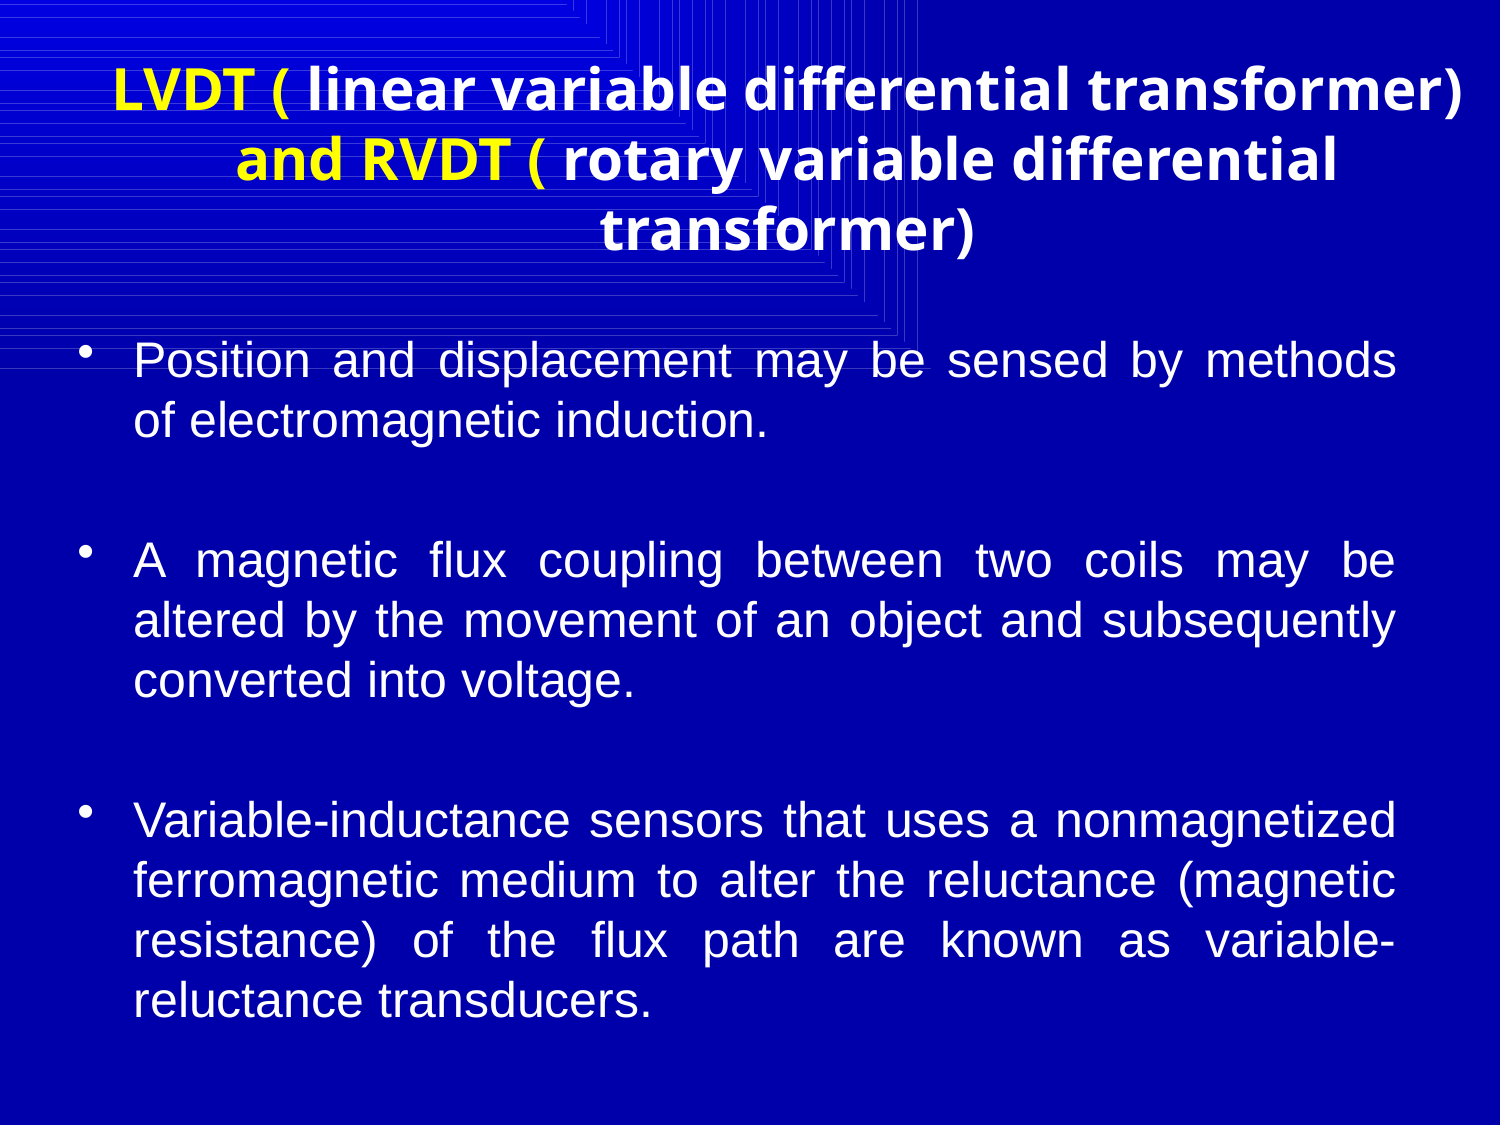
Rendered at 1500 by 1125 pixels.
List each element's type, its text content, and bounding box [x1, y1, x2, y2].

title LVDT ( linear variable differential transformer) and RVDT ( rotary variable differential transformer) [75, 45, 1500, 233]
list Position and displacement may be sensed by methods of electromagnetic induction. A magnetic flux coupling between two coils may be altered by the movement of an object and subsequently converted into voltage. Variable-inductance sensors that uses a nonmagnetized ferromagnetic medium to alter the reluctance (magnetic resistance) of the flux path are known as variable-reluctance transducers. [62, 319, 1413, 1063]
